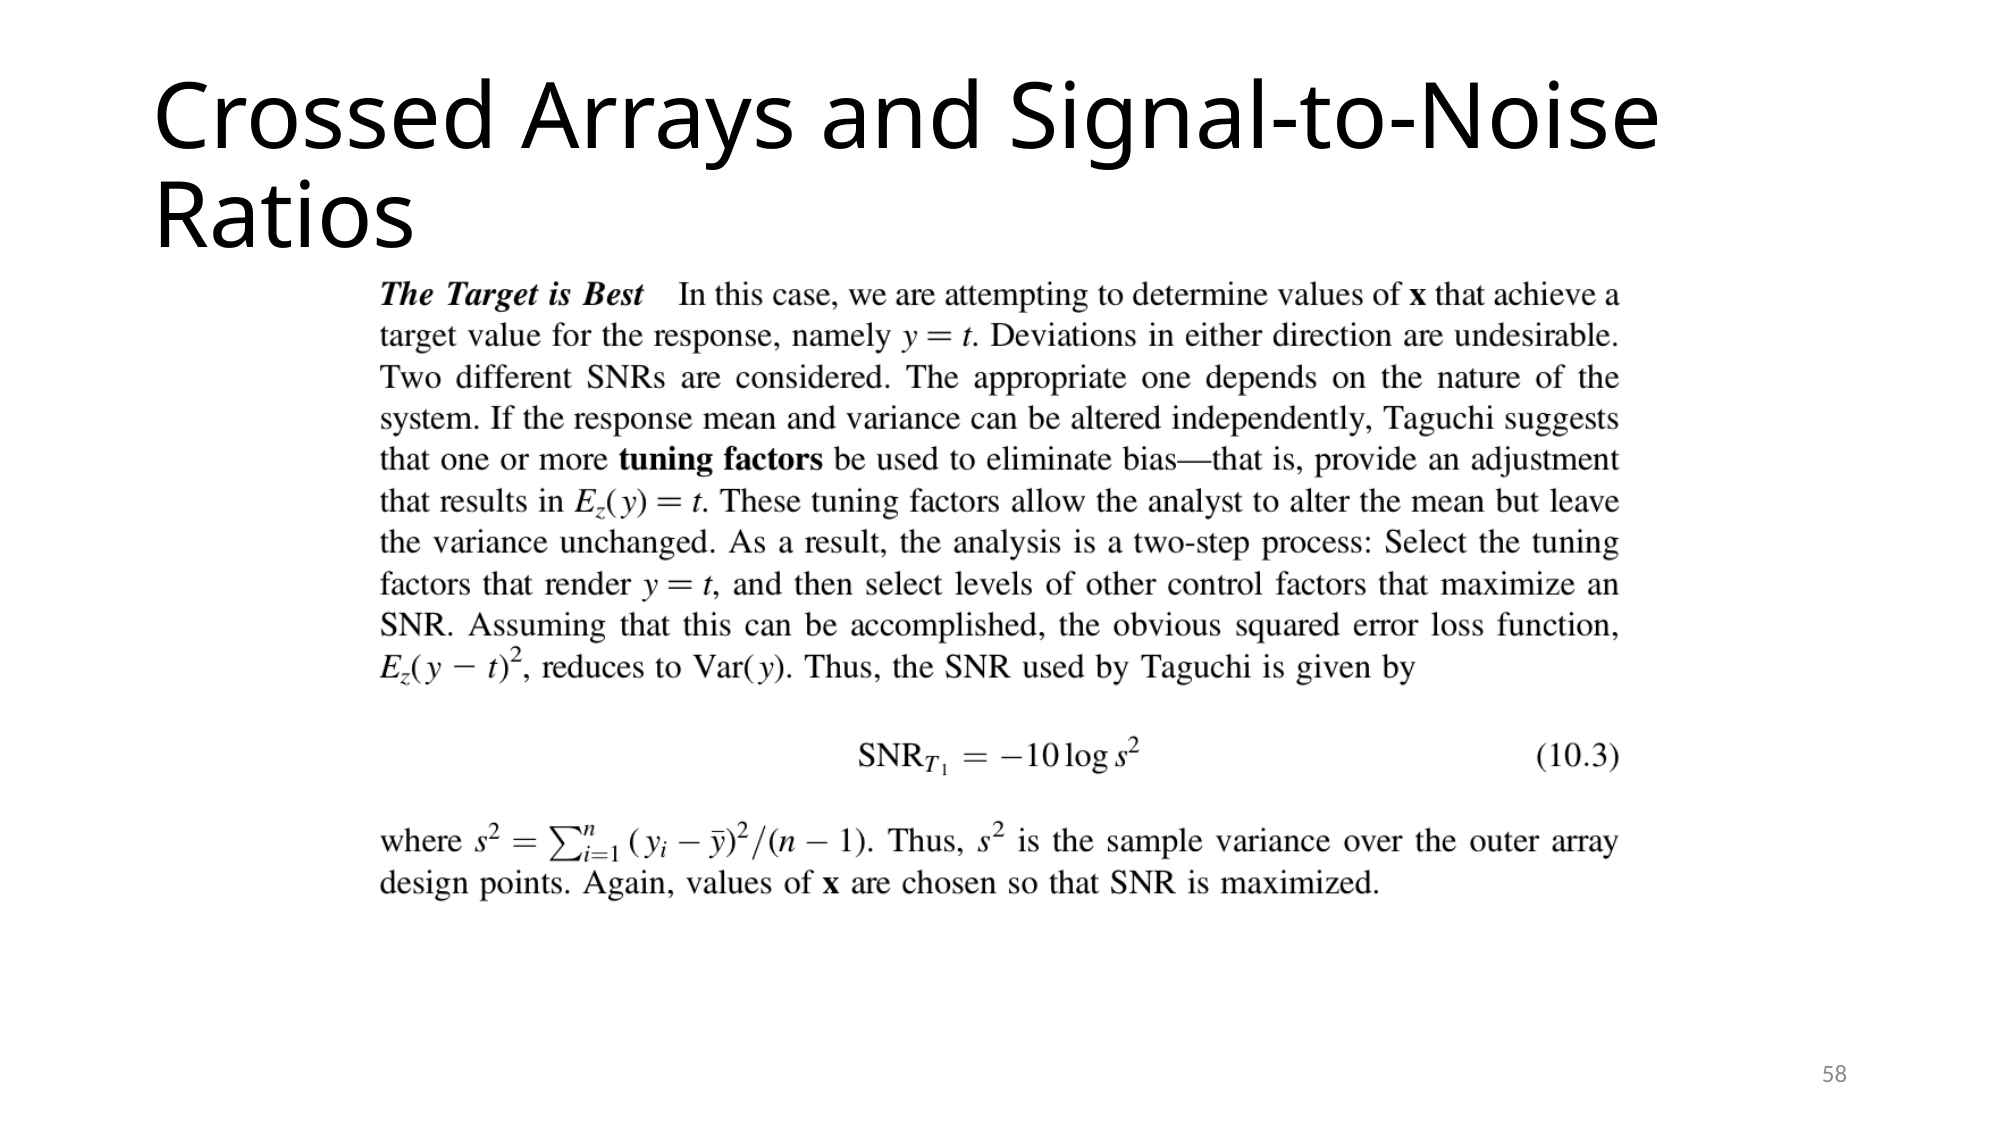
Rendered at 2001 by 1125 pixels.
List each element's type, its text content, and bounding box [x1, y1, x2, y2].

picture [361, 263, 1621, 915]
slide_number 58 [1412, 1042, 1863, 1103]
title Crossed Arrays and Signal-to-Noise Ratios [137, 59, 1863, 278]
